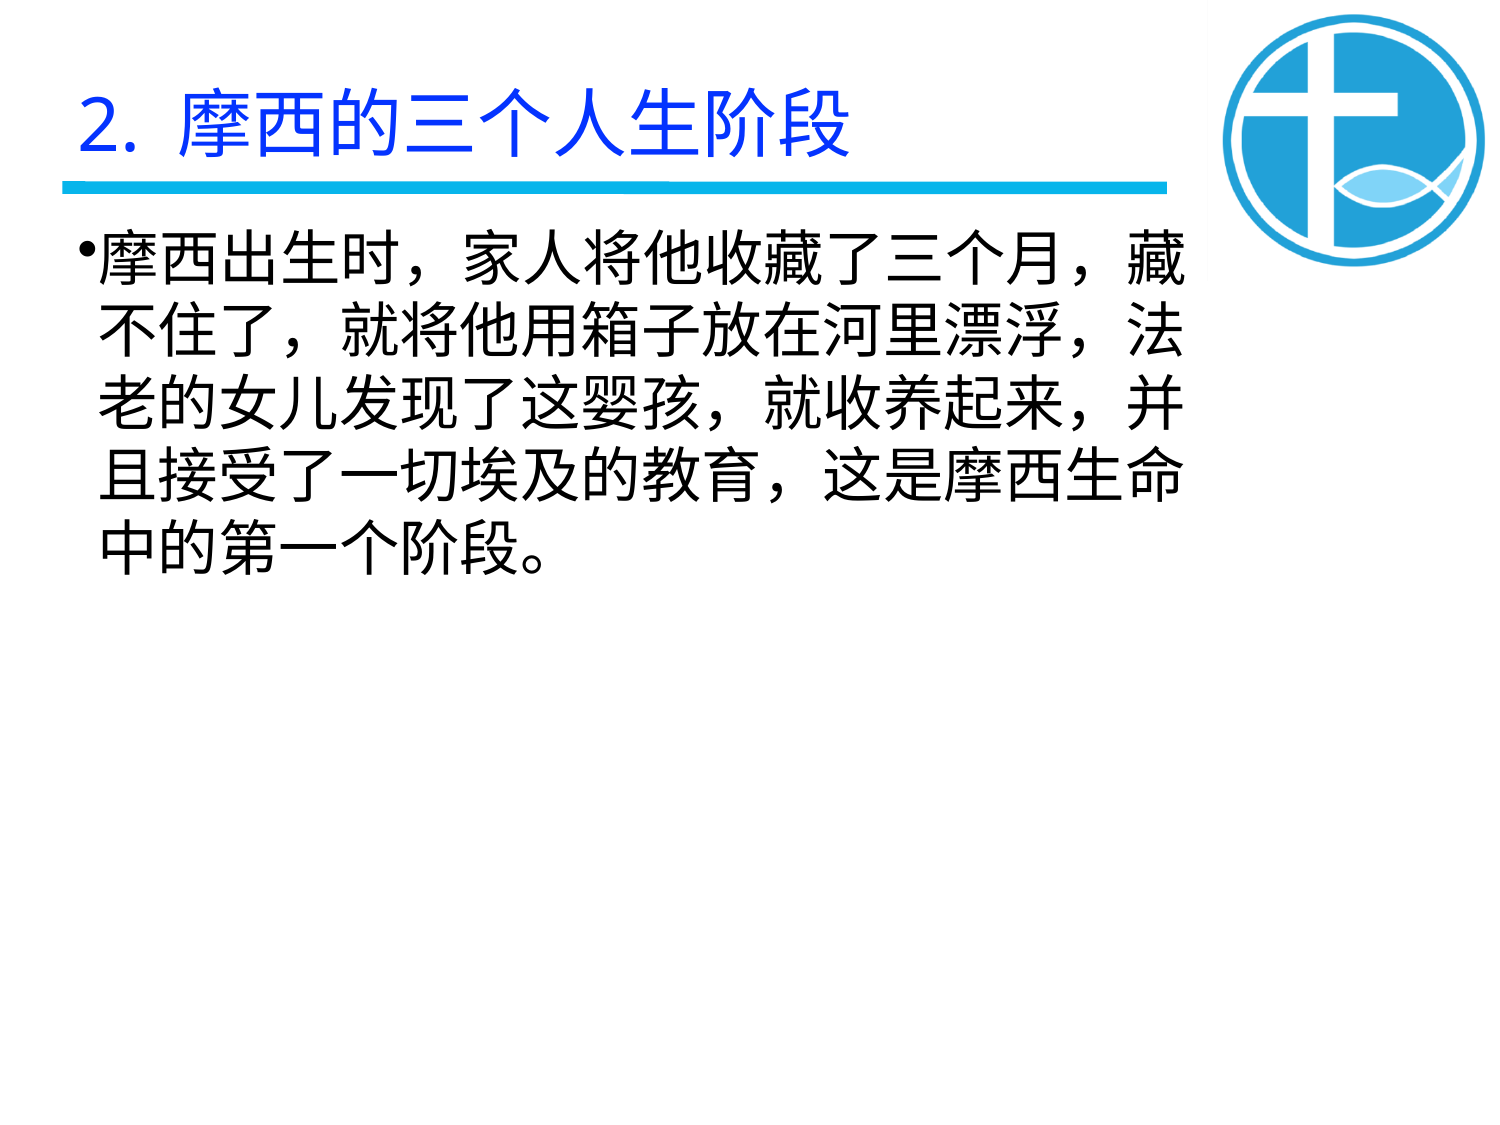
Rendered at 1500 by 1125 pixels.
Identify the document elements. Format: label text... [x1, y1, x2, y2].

text_box 2. 摩西的三个人生阶段 [69, 79, 1130, 175]
text_box 摩西出生时，家人将他收藏了三个月，藏不住了，就将他用箱子放在河里漂浮，法老的女儿发现了这婴孩，就收养起来，并且接受了一切埃及的教育，这是摩西生命中的第一个阶段。 [69, 212, 1218, 590]
picture [1207, 0, 1500, 281]
